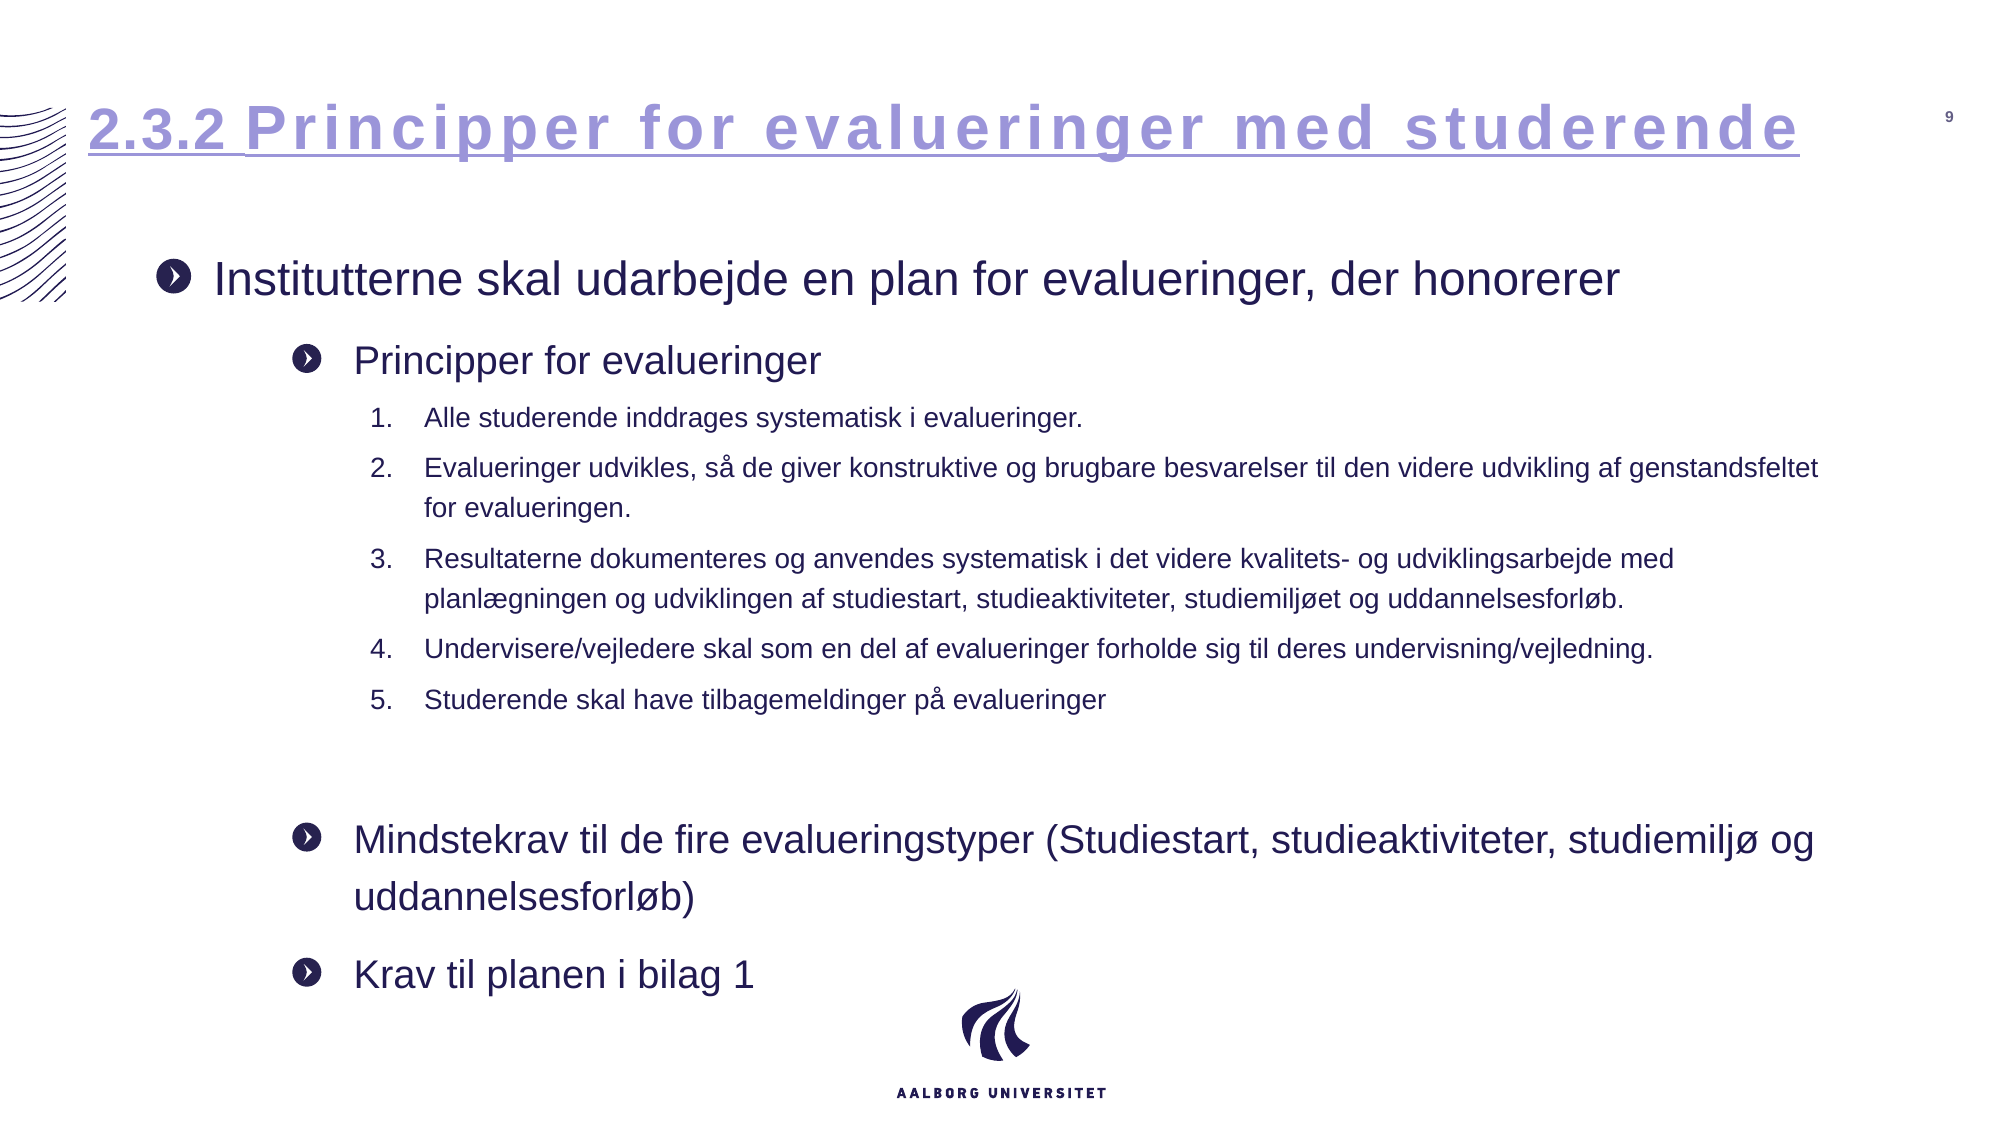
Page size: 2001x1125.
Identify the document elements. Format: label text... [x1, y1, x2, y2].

slide_number 9 [1860, 97, 1954, 135]
title 2.3.2 Principper for evalueringer med studerende [88, 56, 1815, 298]
list Institutterne skal udarbejde en plan for evalueringer, der honorerer Principper for evalueringer Alle studerende inddrages systematisk i evalueringer. Evalueringer udvikles, så de giver konstruktive og brugbare besvarelser til den videre udvikling af genstandsfeltet for evalueringen. Resultaterne dokumenteres og anvendes systematisk i det videre kvalitets- og udviklingsarbejde med planlægningen og udviklingen af studiestart, studieaktiviteter, studiemiljøet og uddannelsesforløb. Undervisere/vejledere skal som en del af evalueringer forholde sig til deres undervisning/vejledning. Studerende skal have tilbagemeldinger på evalueringer Mindstekrav til de fire evalueringstyper (Studiestart, studieaktiviteter, studiemiljø og uddannelsesforløb) Krav til planen i bilag 1 [156, 228, 1846, 1008]
